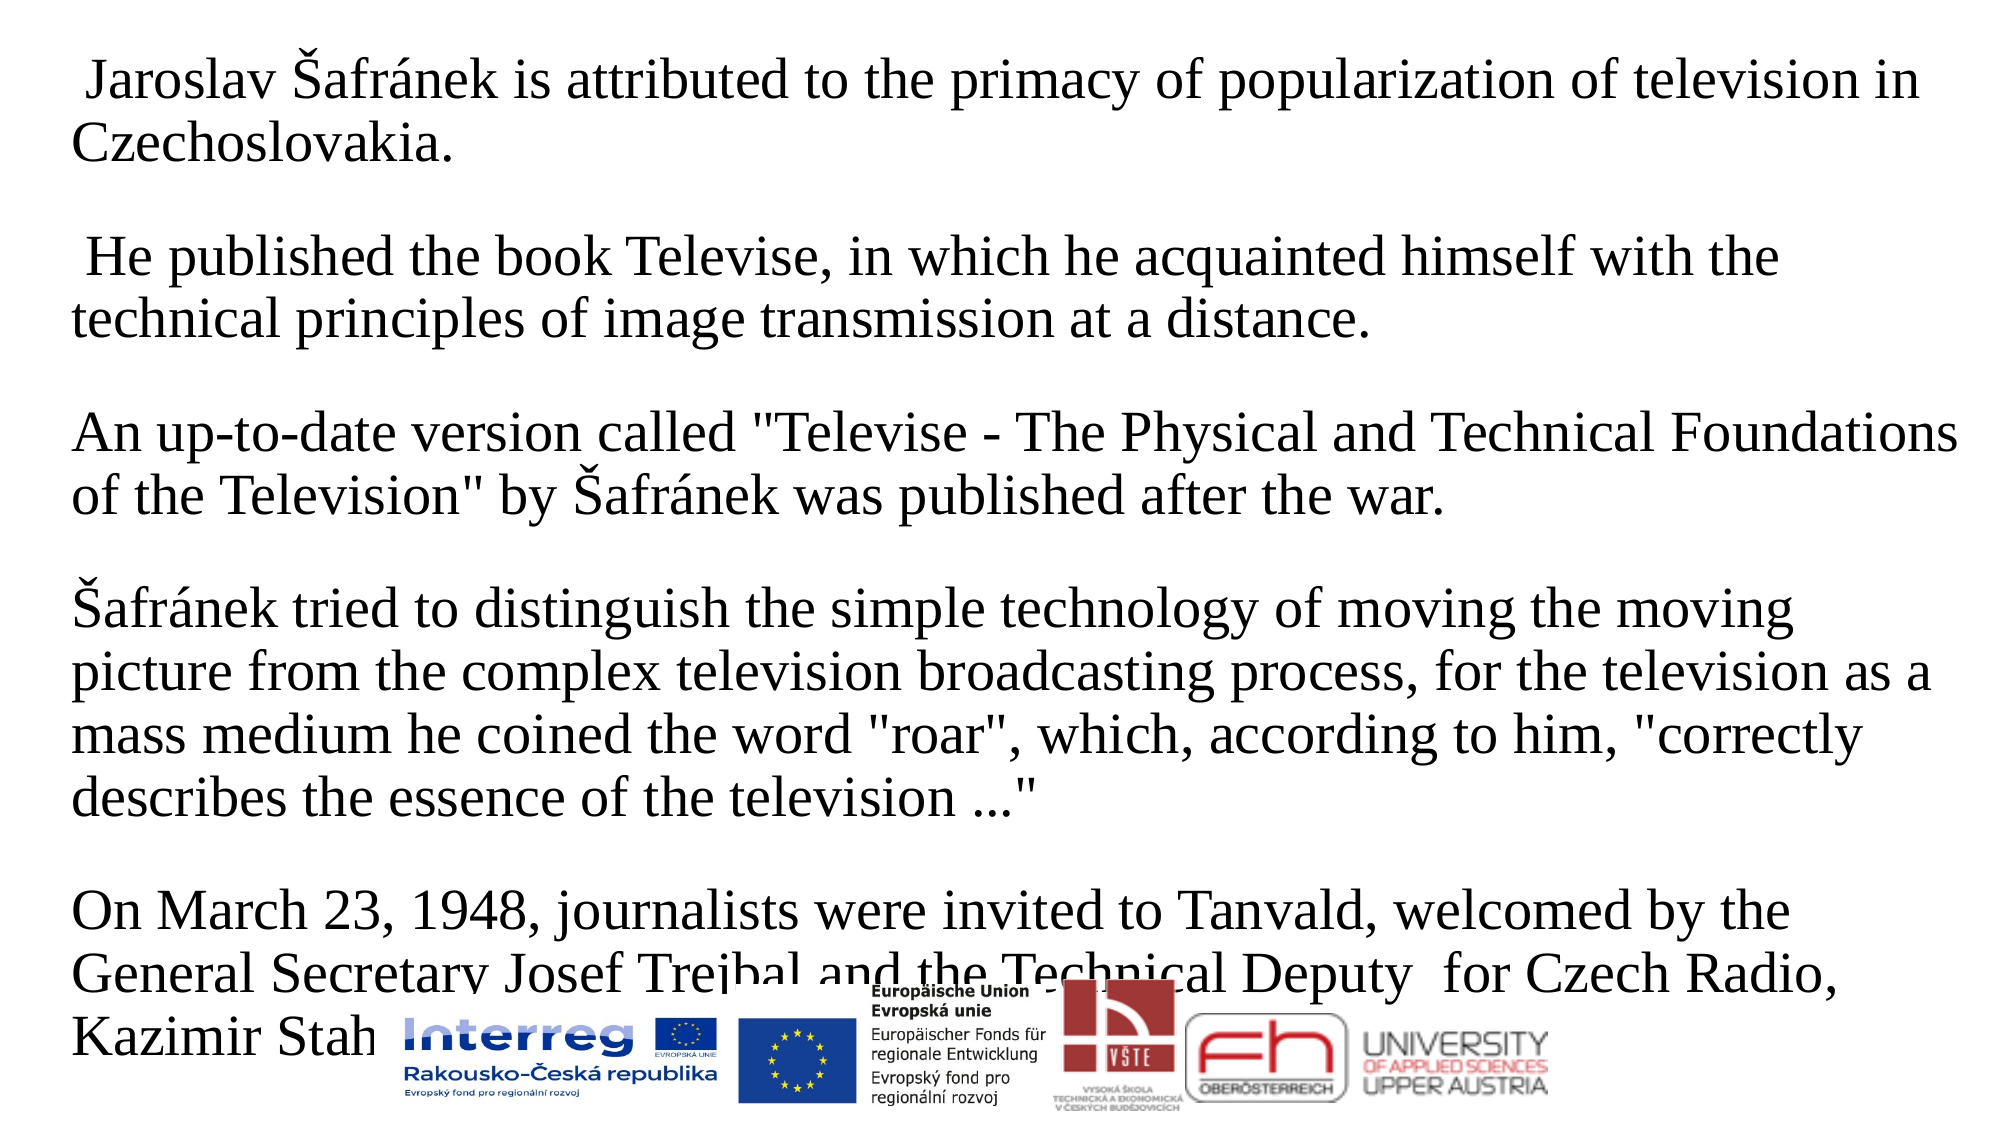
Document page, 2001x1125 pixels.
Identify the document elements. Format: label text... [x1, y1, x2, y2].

picture [1185, 1013, 1549, 1104]
picture [1053, 979, 1184, 1111]
list Jaroslav Šafránek is attributed to the primacy of popularization of television in Czechoslovakia. He published the book Televise, in which he acquainted himself with the technical principles of image transmission at a distance. An up-to-date version called "Televise - The Physical and Technical Foundations of the Television" by Šafránek was published after the war. Šafránek tried to distinguish the simple technology of moving the moving picture from the complex television broadcasting process, for the television as a mass medium he coined the word "roar", which, according to him, "correctly describes the essence of the television ..." On March 23, 1948, journalists were invited to Tanvald, welcomed by the General Secretary Josef Trejbal and the Technical Deputy for Czech Radio, Kazimir Stahl. As part of the demonstrated technique, even with the use of some trophy components, the design itself was a television receiver with a 16x21 cm own production screen. There were two television cameras at the MEVRO exhibition in Prague and the signal was transferred to the receivers by cable. A month after the end of the MEVRO exhibition, July 4, 1948, during transfers from XI Sokol organisation. three cameras were working in the Strahov stadium , and the signal was transmitted by air from the mast of Petřín for 25 receivers in various institutions and in public places (eg Exhibition Grounds, ČSS Radio building, Red Law Redaction, transmition was also checked outside of Prague - in South Bohemia and the Giant Mountains). [56, 41, 1983, 1014]
text_box [74, 192, 1866, 1046]
picture [373, 984, 1046, 1125]
